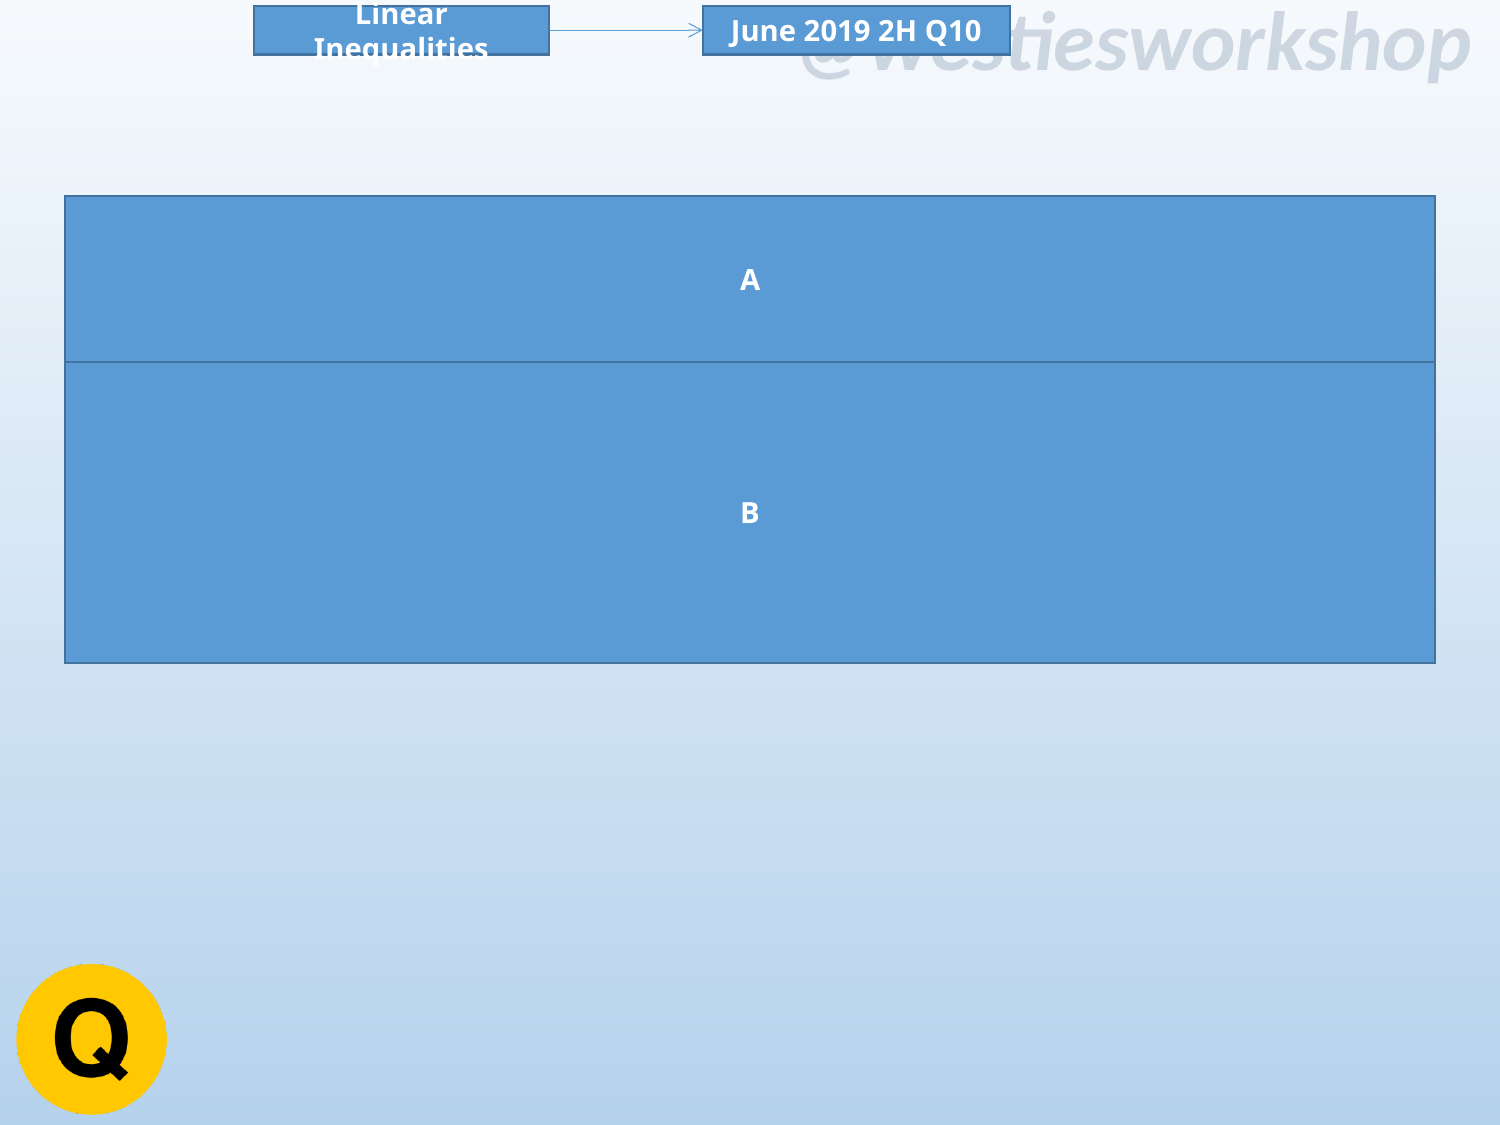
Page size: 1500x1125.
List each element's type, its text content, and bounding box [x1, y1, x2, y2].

picture [0, 940, 191, 1125]
picture [64, 196, 1436, 663]
text_box Linear Inequalities [253, 5, 550, 56]
text_box June 2019 2H Q10 [702, 5, 1011, 56]
